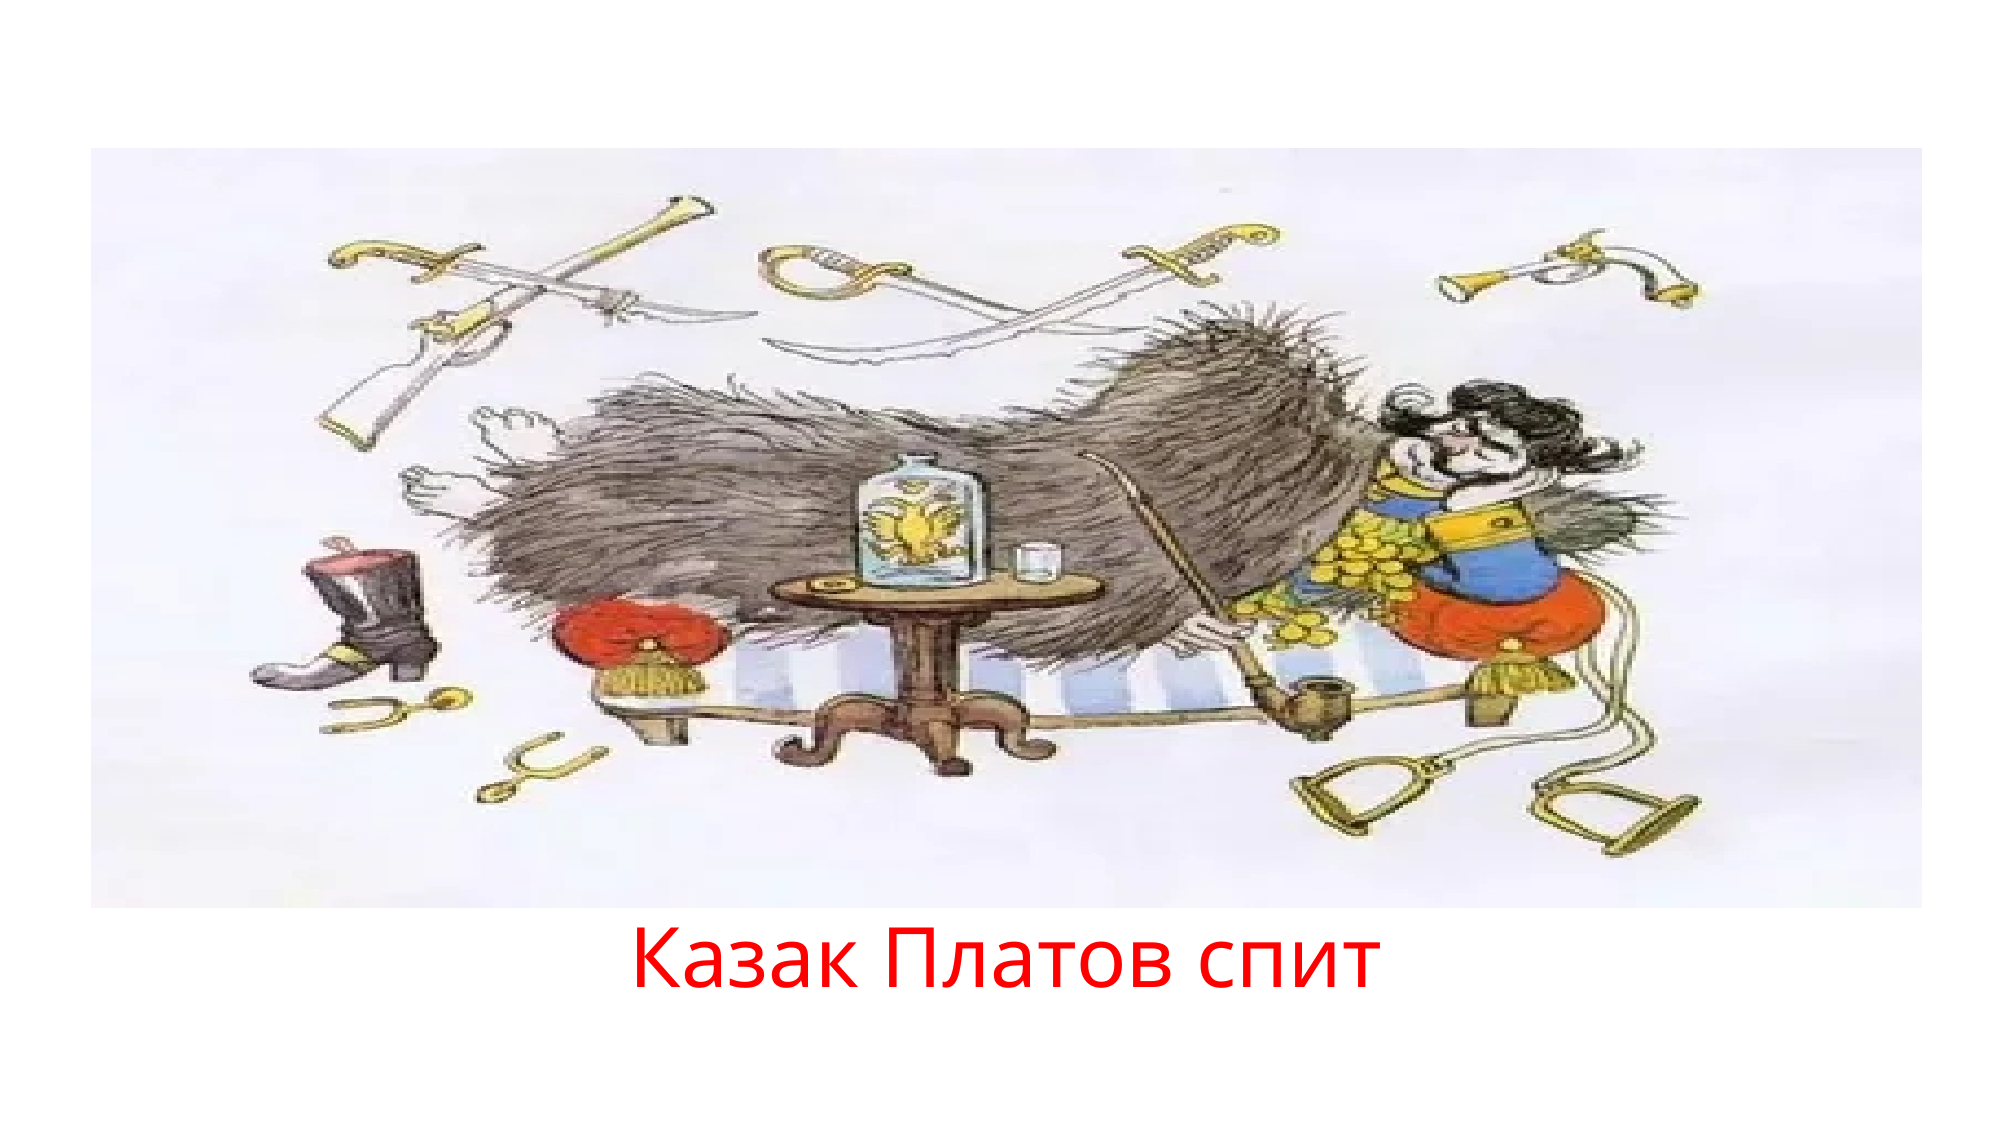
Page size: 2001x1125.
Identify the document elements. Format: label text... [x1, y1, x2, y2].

title Казак Платов спит [91, 908, 1922, 1014]
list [90, 148, 1922, 908]
